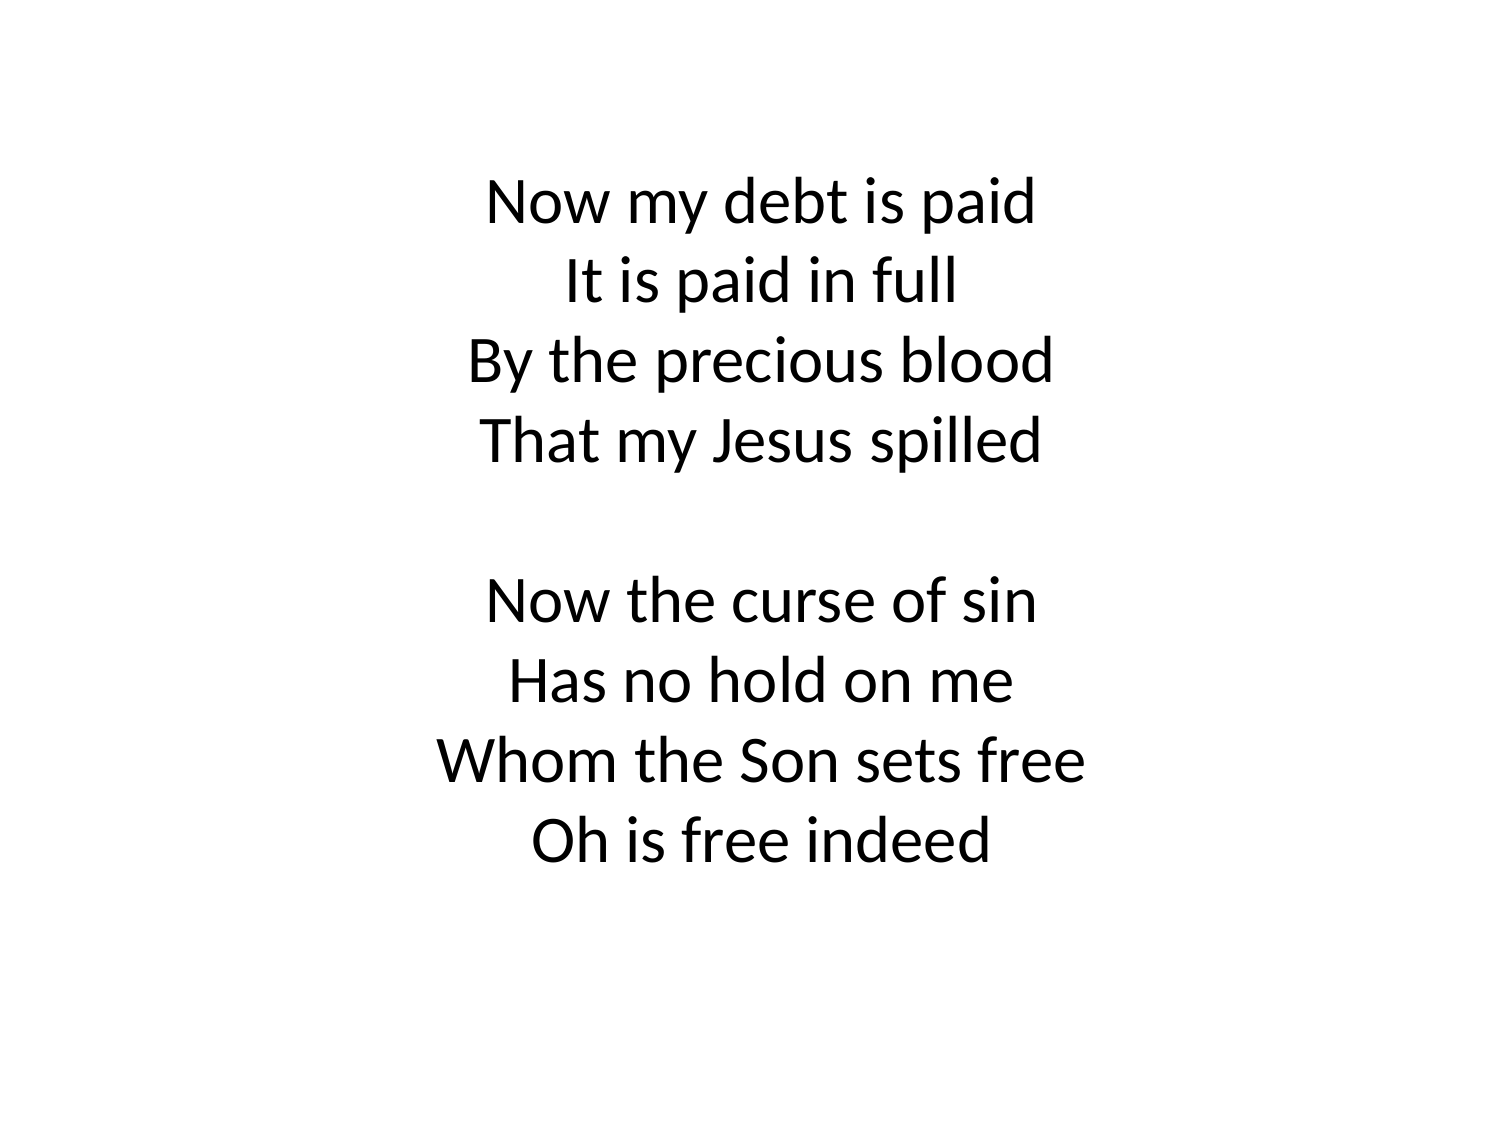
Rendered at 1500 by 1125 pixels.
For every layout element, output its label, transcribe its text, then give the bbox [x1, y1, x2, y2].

text_box Now my debt is paid It is paid in full By the precious blood That my Jesus spilled Now the curse of sin Has no hold on me Whom the Son sets free Oh is free indeed [194, 148, 1329, 884]
